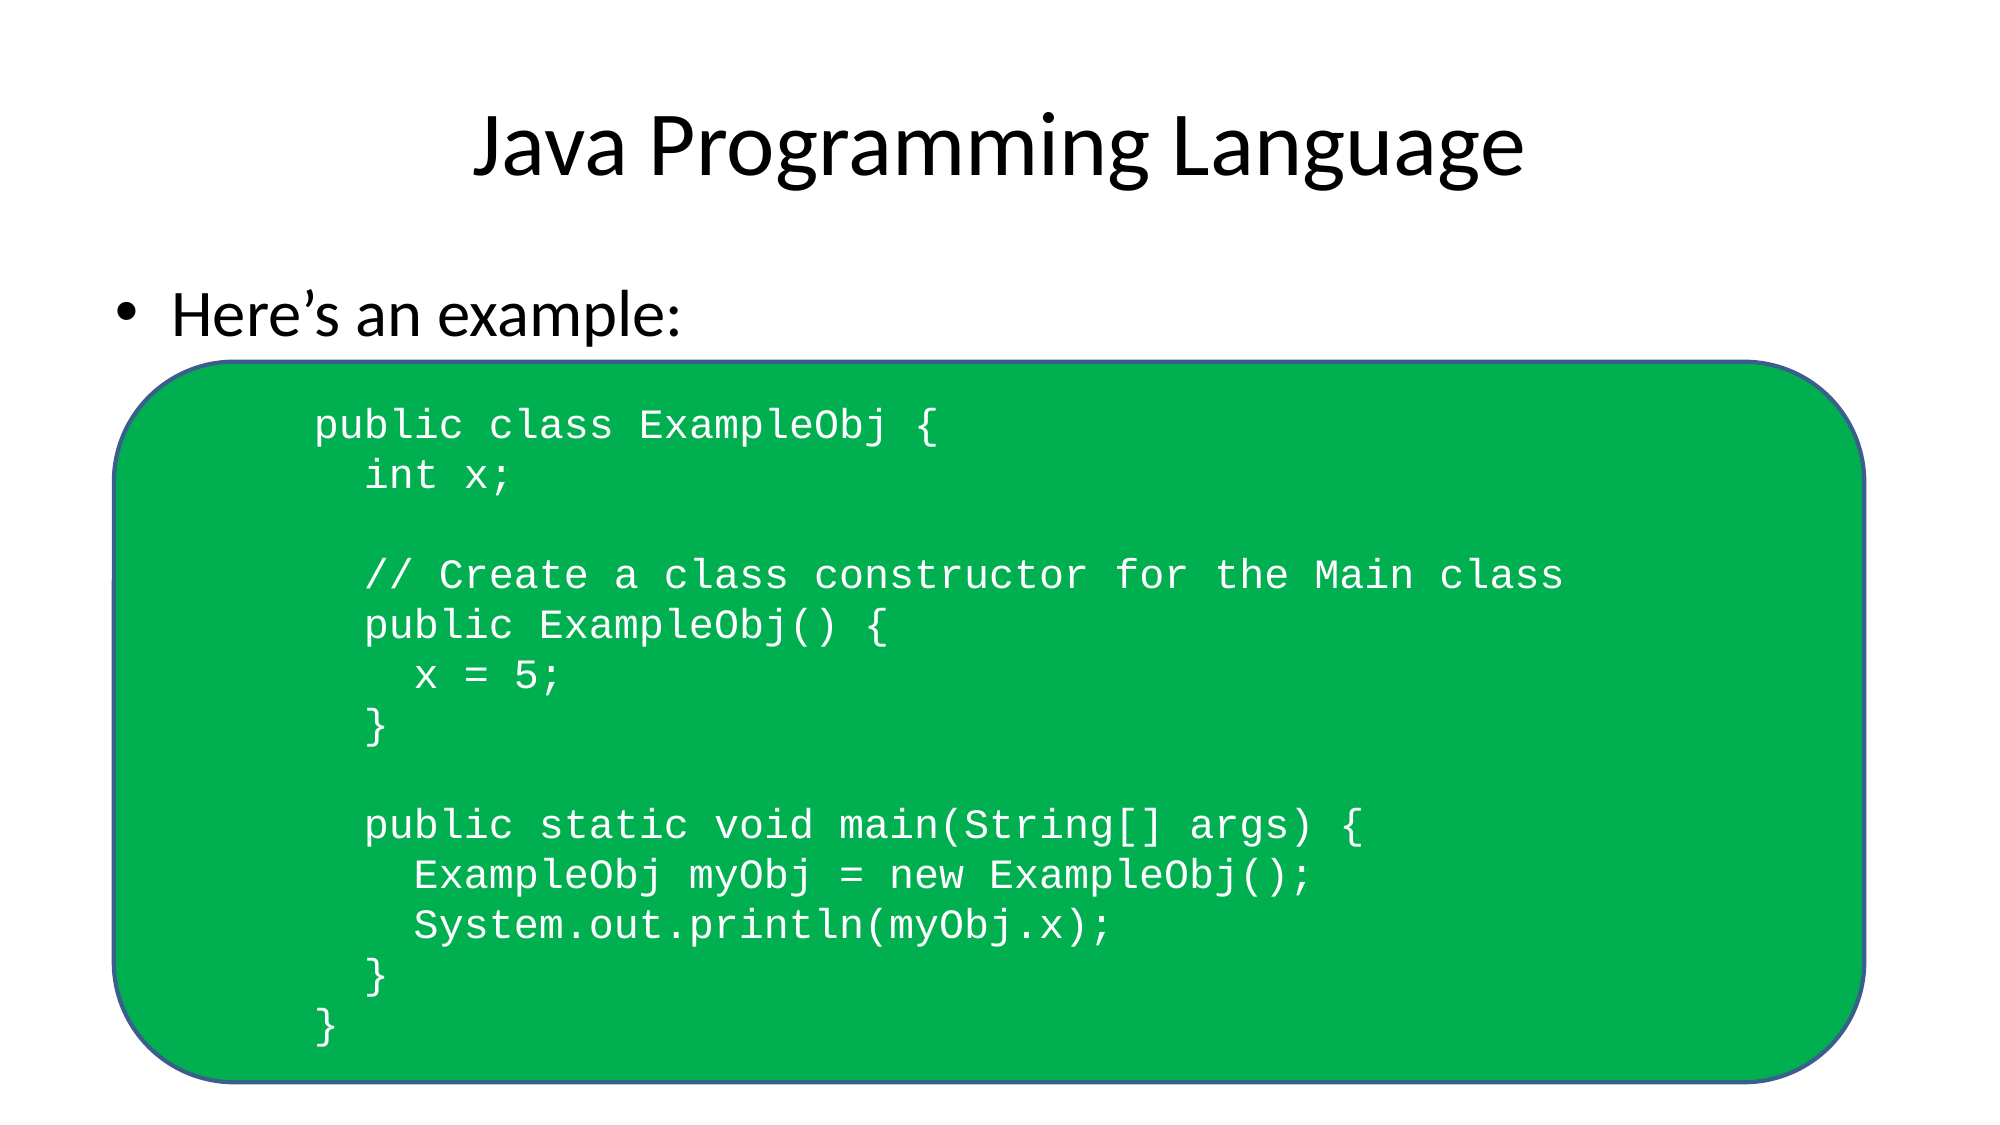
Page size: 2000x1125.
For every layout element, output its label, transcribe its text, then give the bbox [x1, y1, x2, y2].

text_box public class ExampleObj { int x; // Create a class constructor for the Main class public ExampleObj() { x = 5; } public static void main(String[] args) { ExampleObj myObj = new ExampleObj(); System.out.println(myObj.x); } } [111, 359, 1867, 1085]
title Java Programming Language [99, 45, 1900, 233]
list Here’s an example: [99, 262, 1900, 1005]
